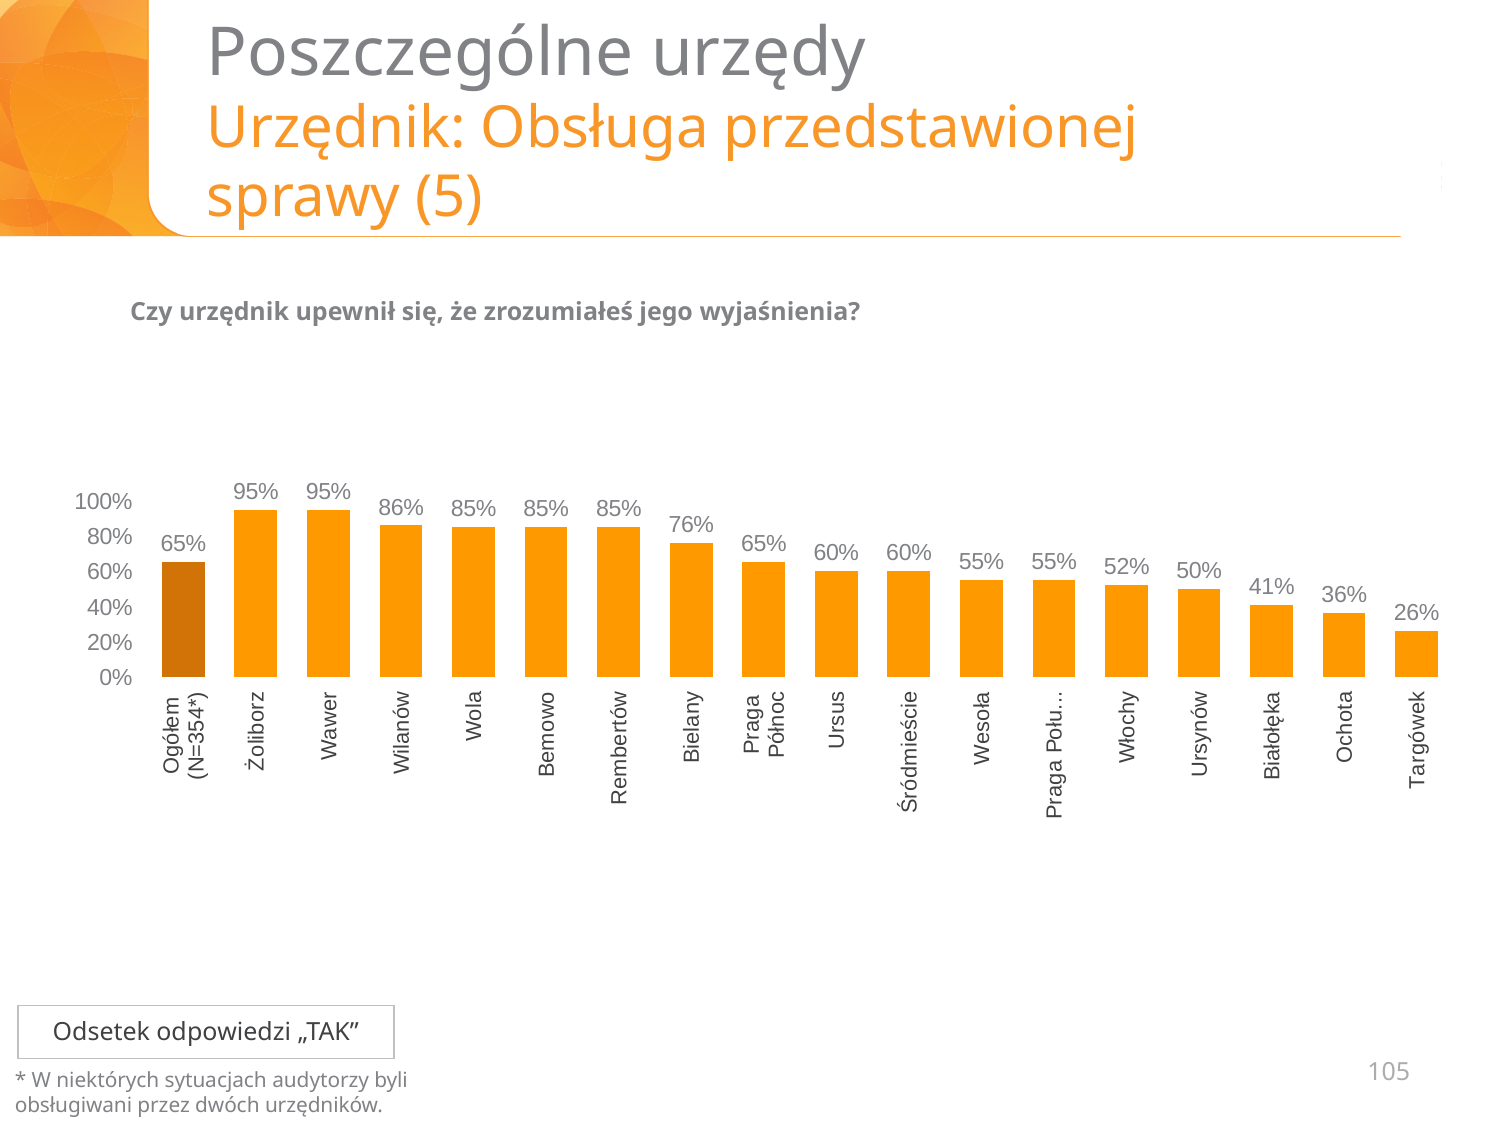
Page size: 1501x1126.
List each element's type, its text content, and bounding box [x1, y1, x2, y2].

picture [0, 0, 147, 237]
text_box Odsetek odpowiedzi „TAK” [17, 1005, 395, 1059]
slide_number 105 [1075, 1042, 1426, 1103]
text_box Czy urzędnik upewnił się, że zrozumiałeś jego wyjaśnienia? [100, 288, 987, 339]
title Poszczególne urzędy Urzędnik: Obsługa przedstawionej sprawy (5) [147, 0, 1442, 237]
text_box * W niektórych sytuacjach audytorzy byli obsługiwani przez dwóch urzędników. [0, 1059, 491, 1125]
chart [64, 420, 1454, 836]
